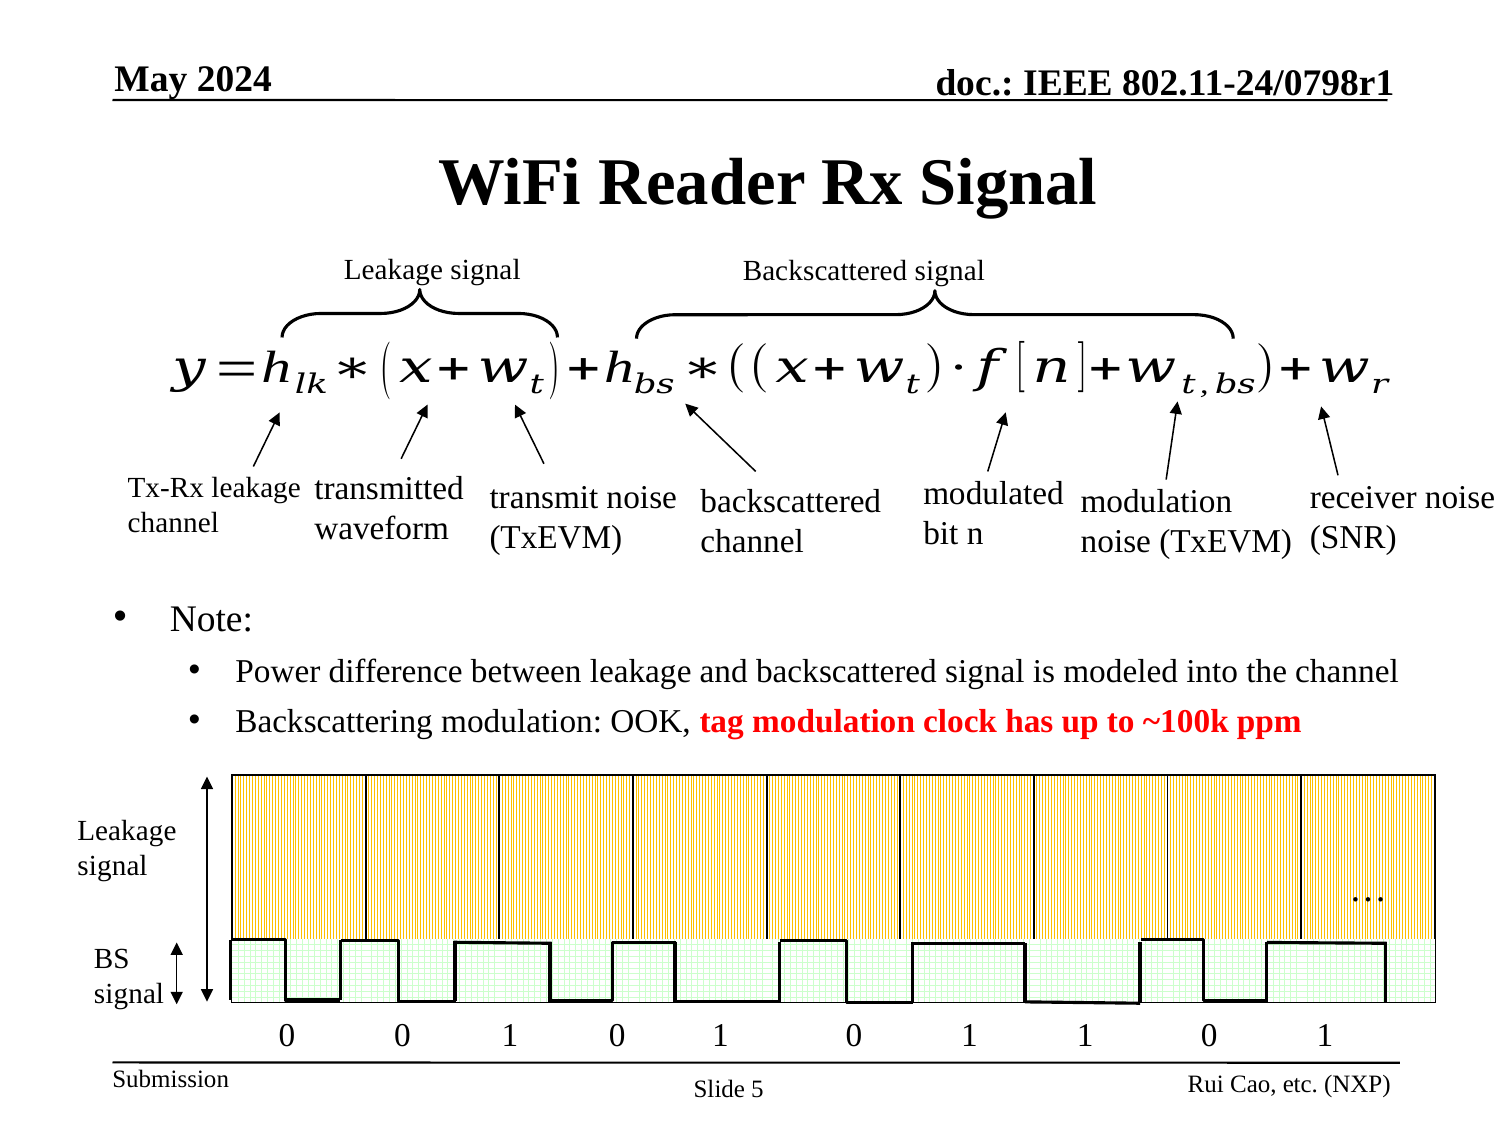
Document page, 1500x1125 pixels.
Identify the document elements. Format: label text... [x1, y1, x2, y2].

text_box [253, 412, 280, 467]
table_header [500, 776, 632, 938]
text_box BS signal [78, 931, 190, 1032]
text_box Leakage signal [62, 804, 195, 905]
text_box receiver noise (SNR) [1294, 467, 1500, 568]
text_box 0 0 1 0 1 0 1 1 0 1 [230, 1011, 1386, 1061]
text_box [636, 302, 1234, 339]
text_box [548, 942, 677, 1001]
text_box Leakage signal [328, 242, 558, 305]
table_header [233, 776, 365, 938]
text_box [514, 404, 545, 464]
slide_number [114, 54, 423, 100]
text_box [282, 305, 558, 338]
text_box transmit noise (TxEVM) [474, 467, 700, 564]
text_box Tx-Rx leakage channel [112, 460, 329, 600]
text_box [987, 412, 1006, 472]
title WiFi Reader Rx Signal [130, 90, 1407, 266]
table_header [1168, 776, 1300, 938]
text_box modulation noise (TxEVM) [1065, 471, 1309, 572]
table_header … [1302, 776, 1434, 939]
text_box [1320, 406, 1339, 476]
text_box transmitted waveform [299, 458, 504, 546]
table_header [367, 776, 498, 938]
footer Rui Cao, etc. (NXP) [868, 1067, 1392, 1098]
table_header [1035, 776, 1167, 938]
list Note: Power difference between leakage and backscattered signal is modeled into the channel Backscattering modulation: OOK, tag modulation clock has up to ~100k ppm [98, 585, 1489, 734]
slide_number Slide 5 [685, 1072, 773, 1125]
text_box Backscattered signal [727, 244, 1070, 302]
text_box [230, 939, 1387, 1004]
table_header [768, 776, 899, 938]
table_header [1387, 939, 1435, 1002]
table_header [634, 776, 766, 938]
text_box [1165, 401, 1178, 480]
text_box backscattered channel [685, 471, 911, 559]
text_box modulated bit n [908, 463, 1109, 541]
table_header [901, 776, 1033, 938]
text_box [400, 404, 428, 459]
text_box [684, 403, 756, 472]
